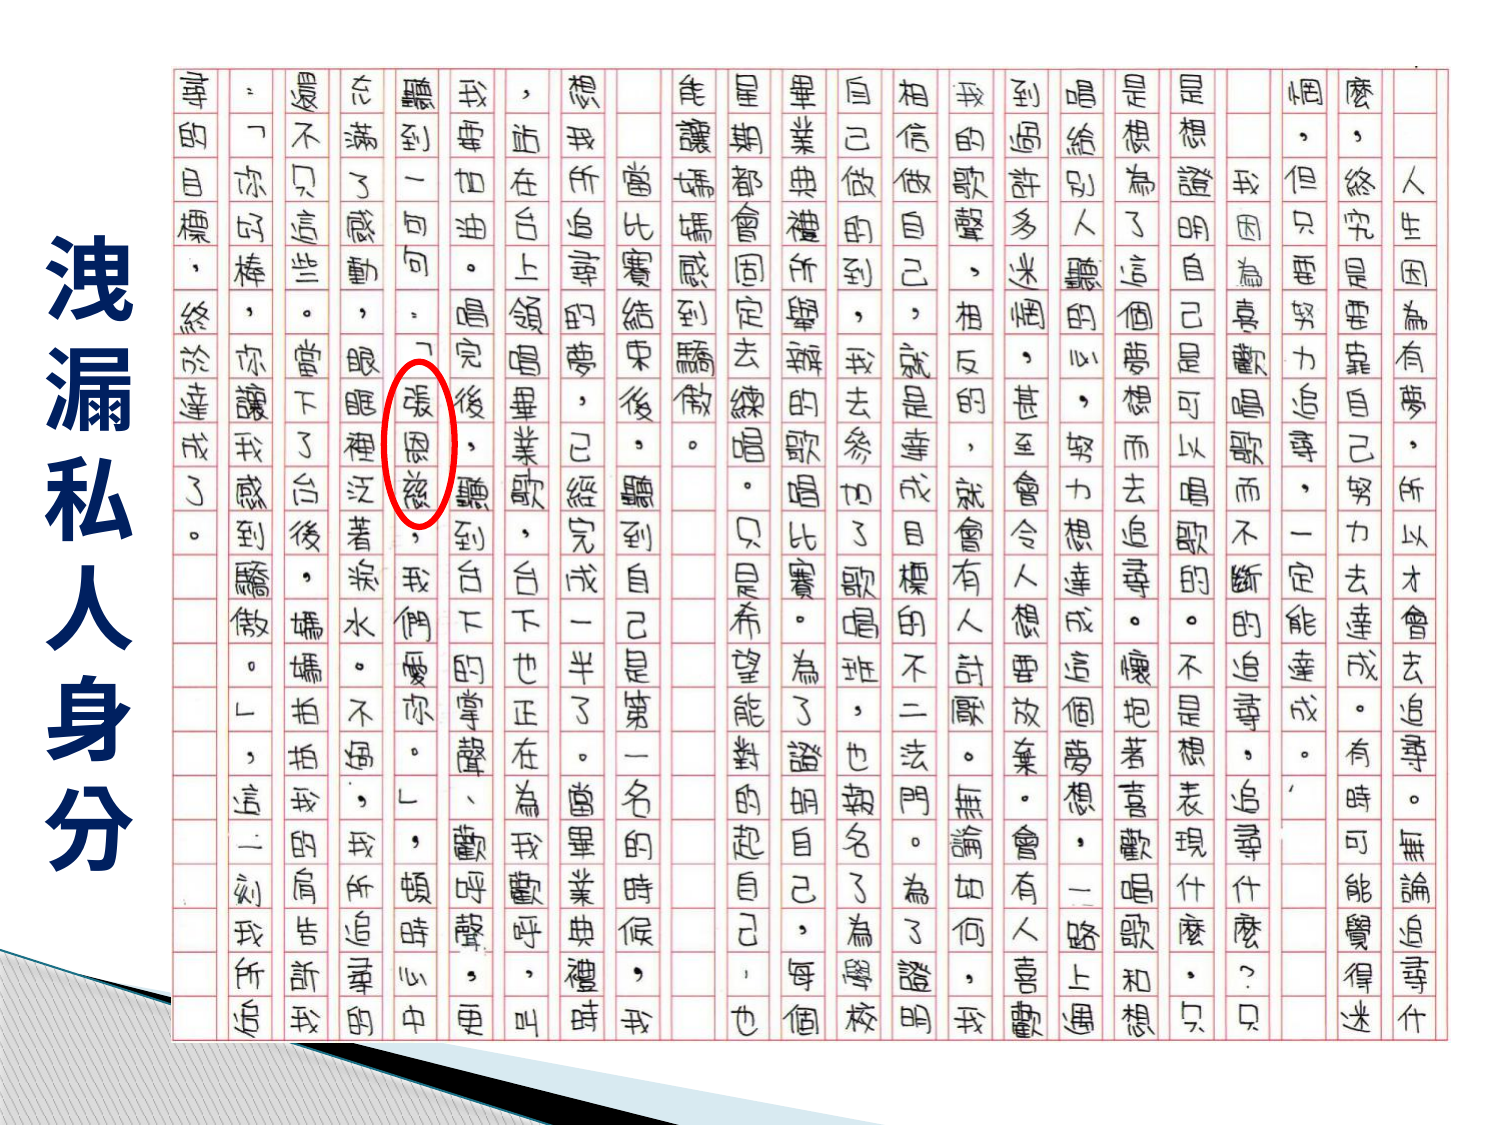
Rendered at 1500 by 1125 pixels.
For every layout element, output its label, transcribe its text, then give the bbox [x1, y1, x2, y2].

text_box 學生可依據自己的興趣性向，且不受到國民中學學籍所在地就學區的限制，利用本管道入學，提早就定位。 報考資格 國中畢業生（含應屆、非應屆、同等學力等）。 可跨區報名，每一學生限擇一校一科系報名，不受國民中學學籍所在地就學區限制。 甄選條件 各校得參採國中教育會考成績作為錄取門檻。 辦理術科測驗（如書面審查、實驗、面試、實作、表演等項目），請以各校簡章內容為準。 不得加考任何學科紙筆測驗。 同時獲其他入學管道錄取之學生，僅能擇一校報到。 109學年度計有86所高級中等學校，提供320科班(組)，總計9447個名額。 [319, 1053, 542, 1125]
picture [171, 66, 1451, 1043]
text_box 洩漏私人身分 [5, 45, 173, 1059]
